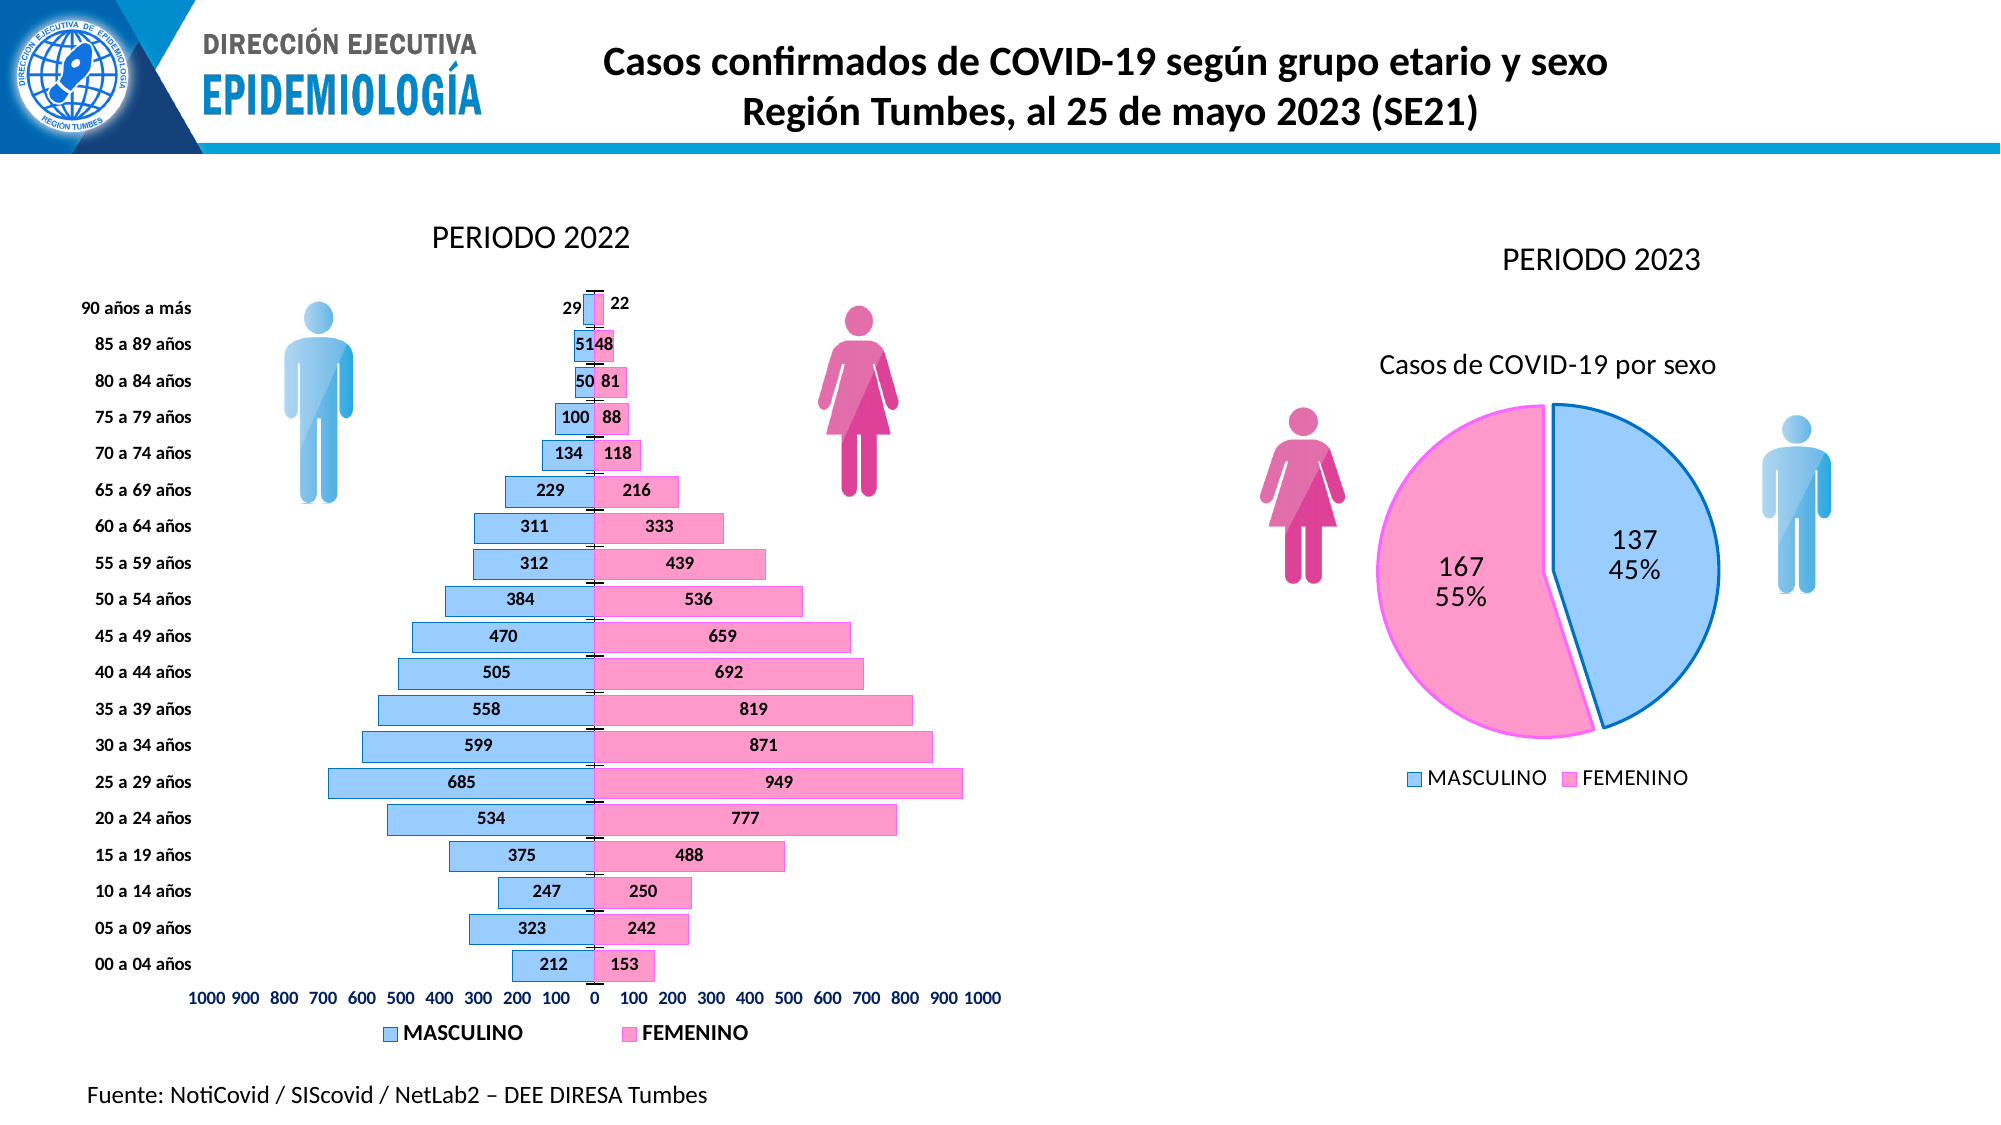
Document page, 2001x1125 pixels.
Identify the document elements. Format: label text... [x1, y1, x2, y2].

chart [1158, 326, 1939, 798]
text_box PERIODO 2022 [246, 208, 816, 263]
text_box Casos confirmados de COVID-19 según grupo etario y sexo Región Tumbes, al 25 de mayo 2023 (SE21) [512, 26, 1710, 142]
text_box [0, 142, 2000, 155]
text_box PERIODO 2023 [1317, 229, 1887, 285]
picture [0, 0, 512, 154]
text_box Fuente: NotiCovid / SIScovid / NetLab2 – DEE DIRESA Tumbes [72, 1071, 1228, 1116]
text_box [61, 275, 1021, 1072]
